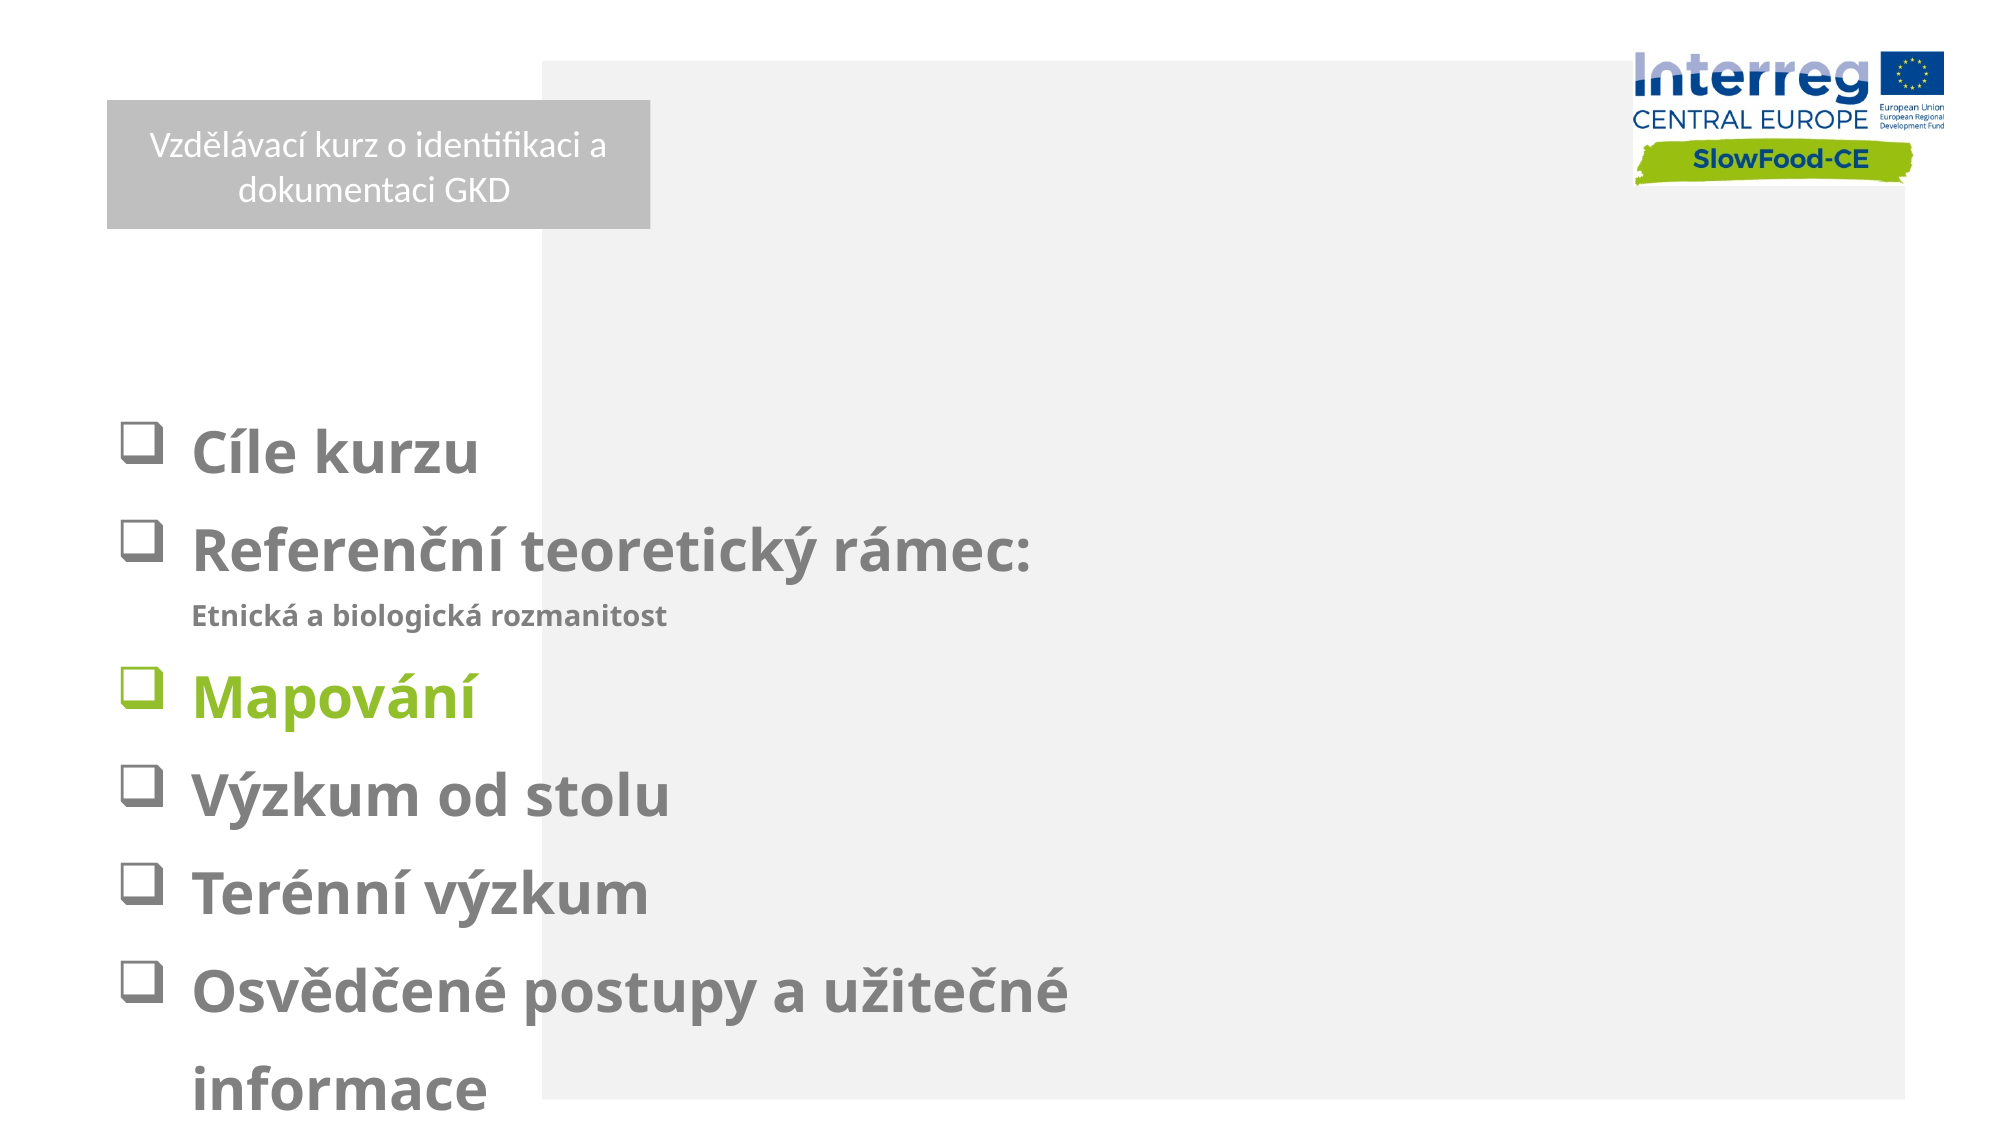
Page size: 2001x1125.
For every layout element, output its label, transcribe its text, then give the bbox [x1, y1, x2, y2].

text_box Cíle kurzu Referenční teoretický rámec: Etnická a biologická rozmanitost Mapování Výzkum od stolu Terénní výzkum Osvědčené postupy a užitečné informace [101, 380, 1396, 1125]
text_box [541, 60, 1906, 1100]
text_box Vzdělávací kurz o identifikaci a dokumentaci GKD [106, 99, 652, 230]
picture [1633, 51, 1944, 186]
